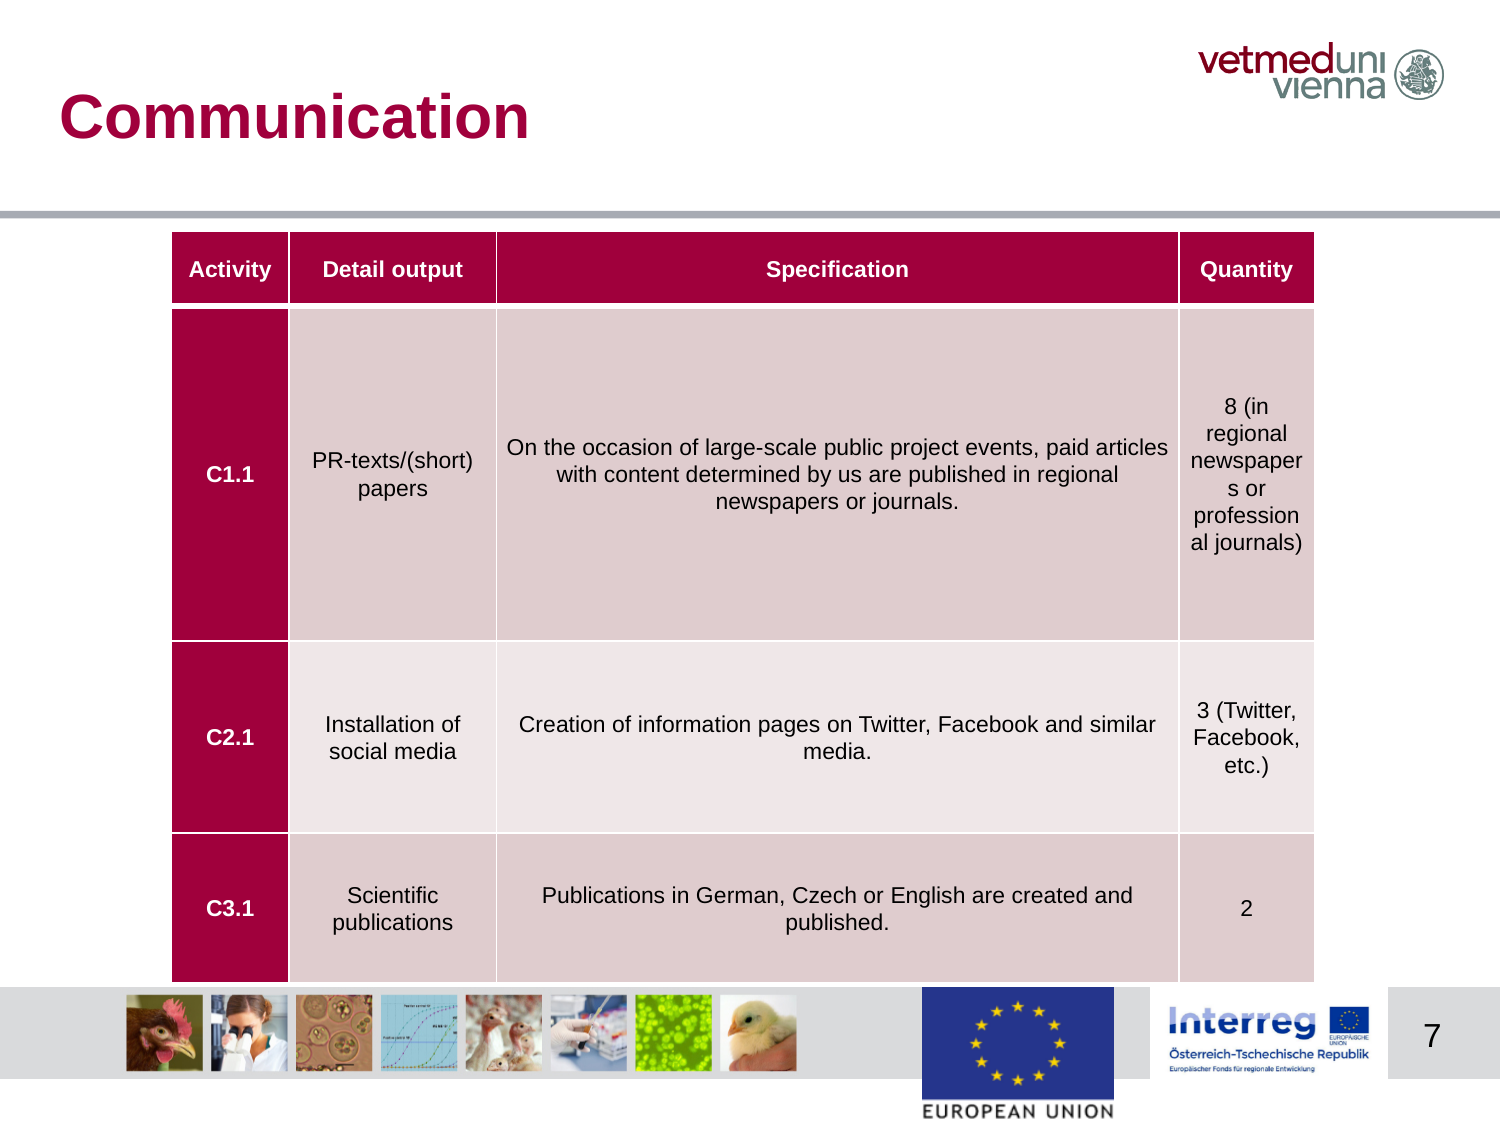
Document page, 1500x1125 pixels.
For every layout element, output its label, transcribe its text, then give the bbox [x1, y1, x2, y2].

text_box Communication [44, 54, 1500, 173]
table_cell On the occasion of large-scale public project events, paid articles with content determined by us are published in regional newspapers or journals. [497, 309, 1178, 640]
table_cell 2 [1180, 834, 1314, 982]
table_header Detail output [290, 232, 496, 303]
slide_number 7 [1393, 1011, 1457, 1057]
table_header Quantity [1180, 232, 1314, 303]
table_cell PR-texts/(short) papers [290, 309, 496, 640]
table_cell C3.1 [172, 834, 288, 982]
table_cell Publications in German, Czech or English are created and published. [497, 834, 1178, 982]
table_cell C1.1 [172, 309, 288, 640]
table_header Activity [172, 232, 288, 303]
table_cell 3 (Twitter, Facebook, etc.) [1180, 642, 1314, 832]
picture [0, 987, 1500, 1120]
table_cell Scientific publications [290, 834, 496, 982]
table_cell C2.1 [172, 642, 288, 832]
picture [1198, 42, 1444, 54]
table_cell 8 (in regional newspapers or professional journals) [1180, 309, 1314, 640]
table_cell Installation of social media [290, 642, 496, 832]
table_header Specification [497, 232, 1178, 303]
table_cell Creation of information pages on Twitter, Facebook and similar media. [497, 642, 1178, 832]
